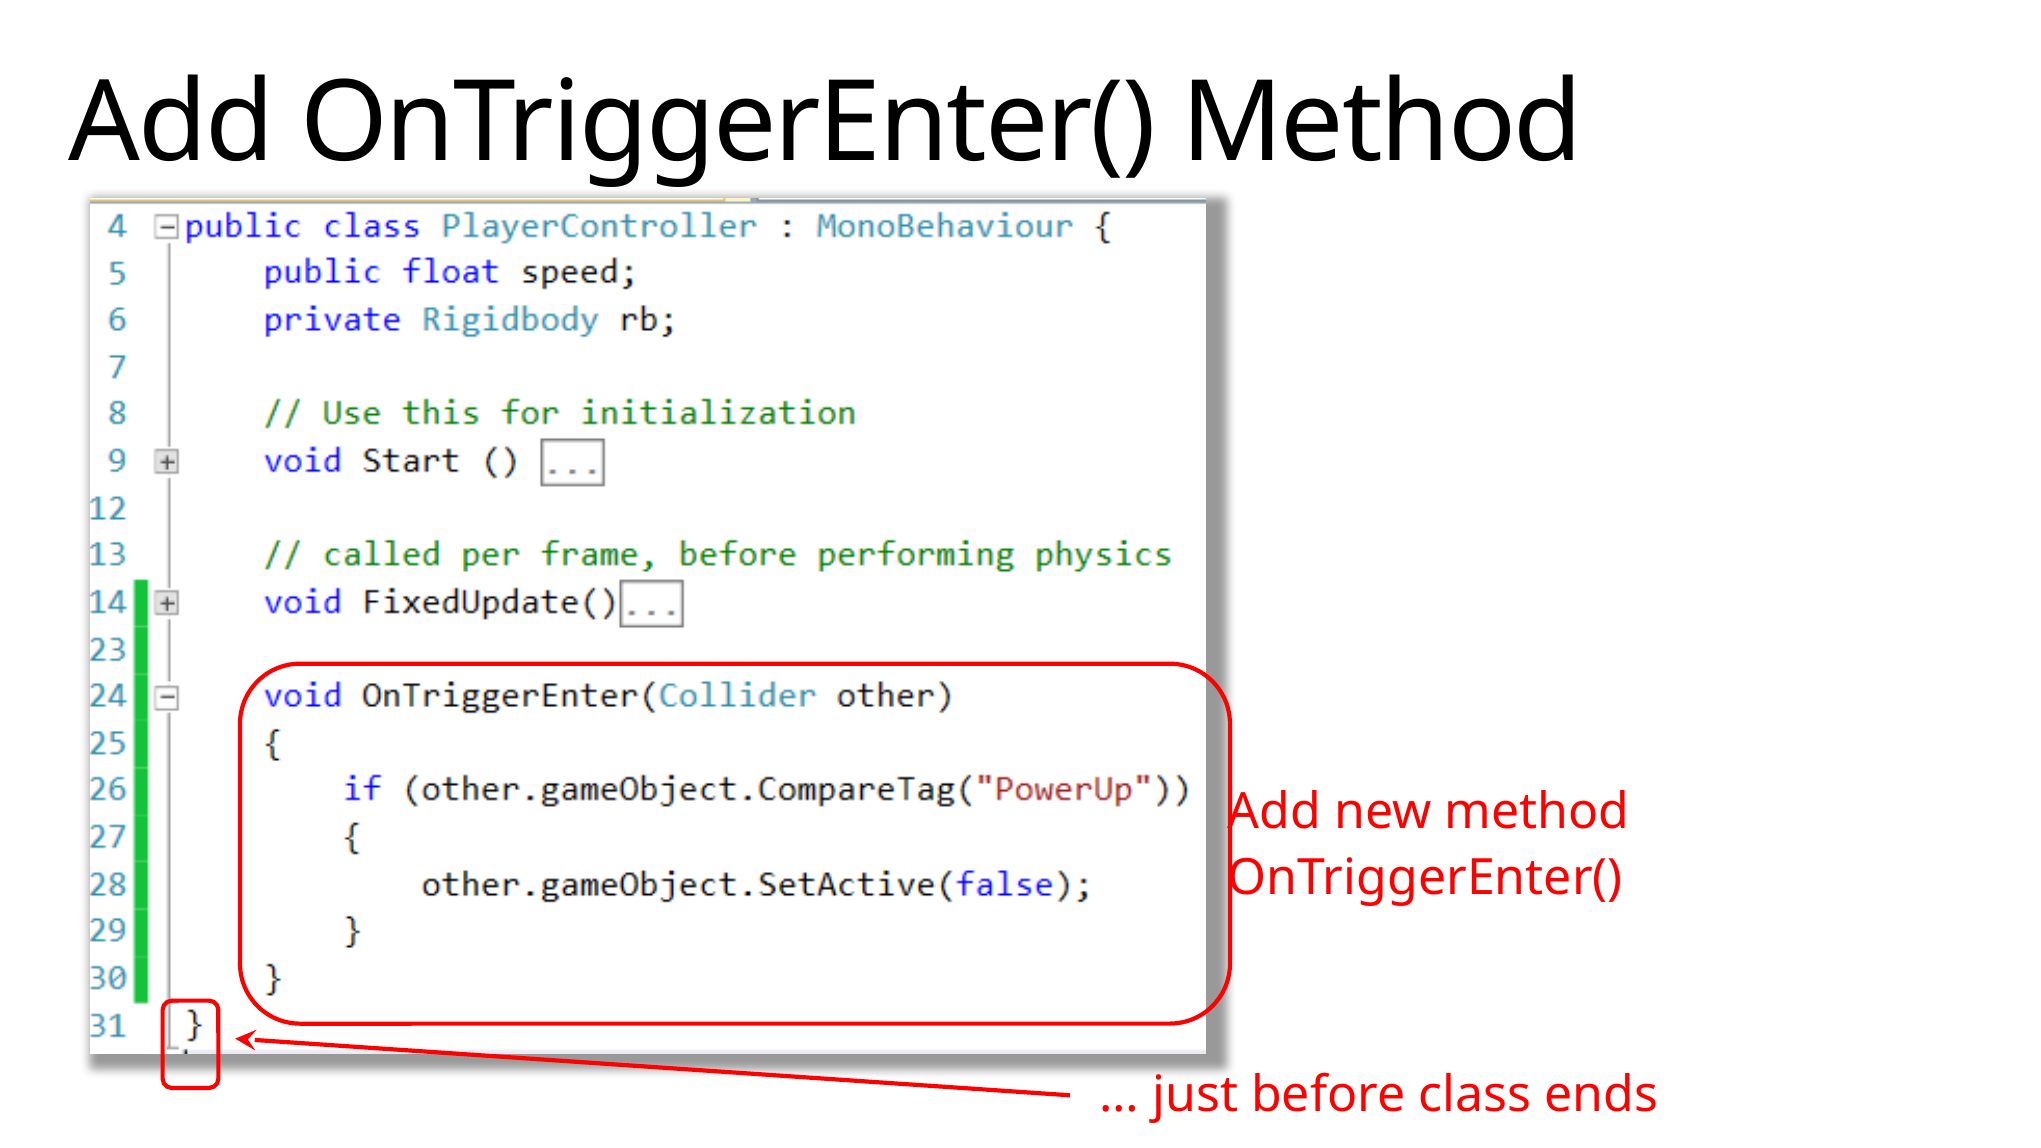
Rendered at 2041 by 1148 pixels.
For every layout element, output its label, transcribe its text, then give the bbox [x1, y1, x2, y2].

title Add OnTriggerEnter() Method [45, 48, 1996, 199]
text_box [235, 1038, 1081, 1097]
text_box … just before class ends [1069, 1044, 1689, 1147]
text_box [161, 1055, 220, 1089]
text_box Add new method OnTriggerEnter() [1231, 760, 1660, 930]
picture [89, 197, 1206, 1055]
text_box [1206, 674, 1231, 1013]
